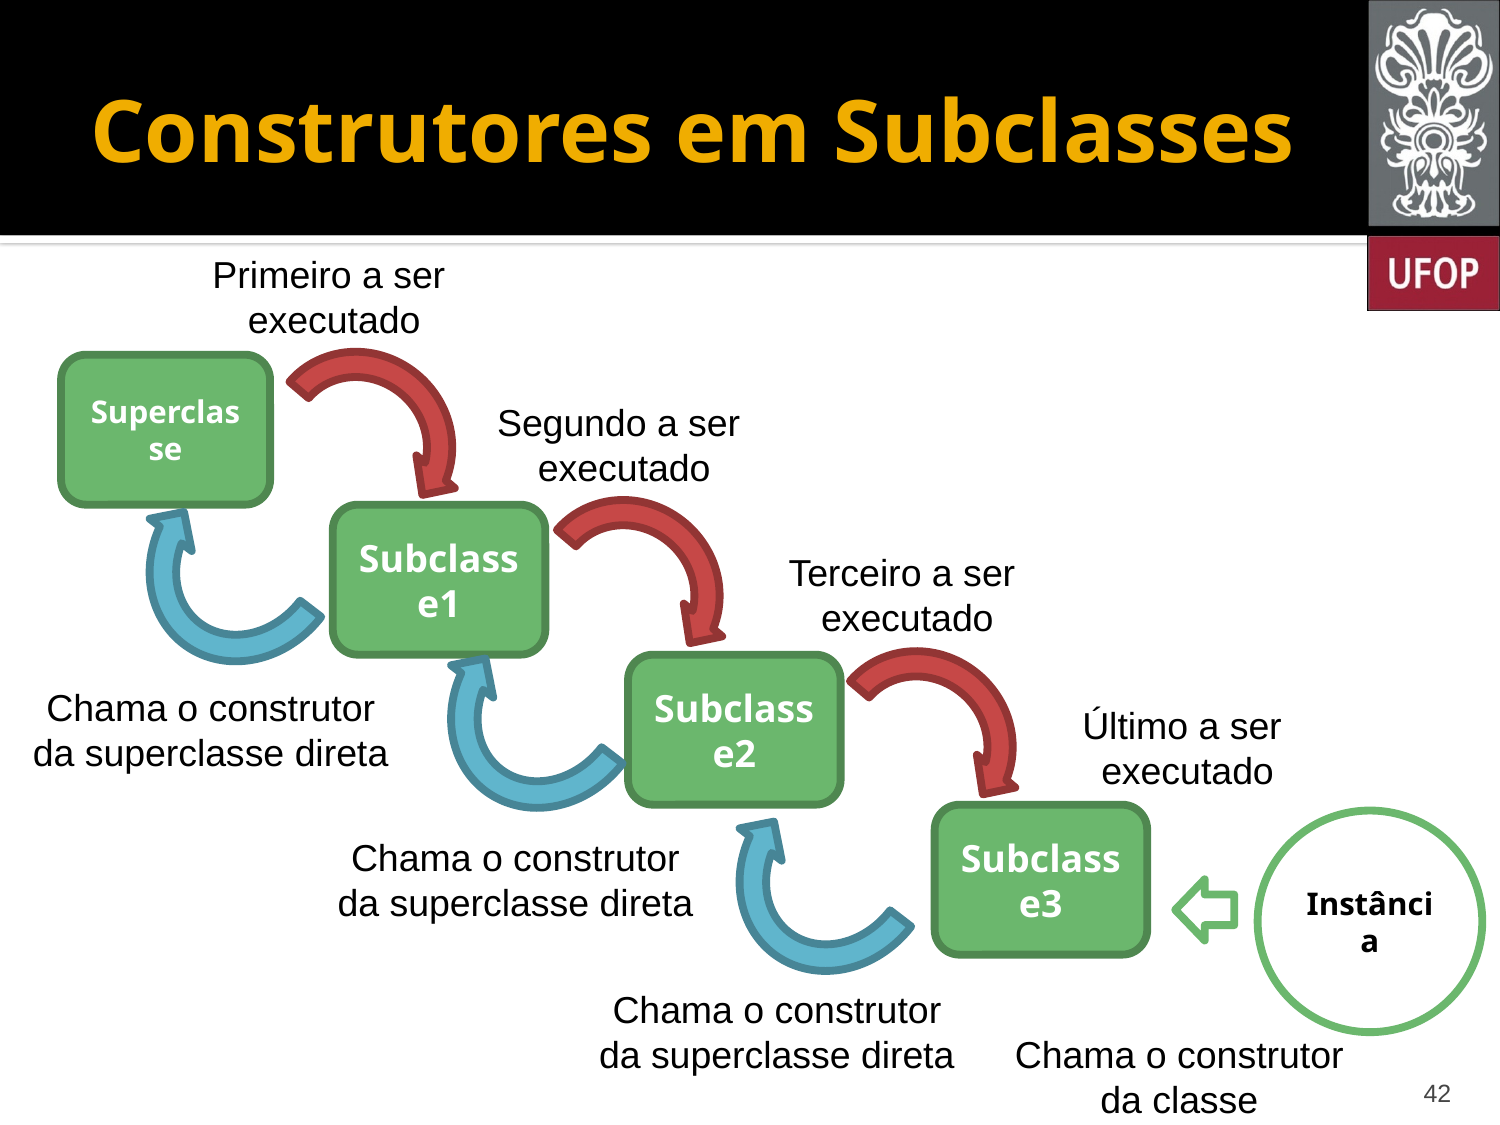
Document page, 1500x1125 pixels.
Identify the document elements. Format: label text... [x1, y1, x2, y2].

text_box [552, 497, 727, 648]
text_box Chama o construtor da classe [1000, 1023, 1359, 1125]
text_box Subclasse3 [930, 800, 1152, 959]
text_box Segundo a ser executado [482, 391, 766, 497]
text_box Terceiro a ser executado [773, 541, 1041, 646]
text_box Chama o construtor da superclasse direta [18, 676, 404, 782]
text_box Primeiro a ser executado [197, 243, 471, 349]
slide_number 42 [1359, 1062, 1467, 1108]
title Construtores em Subclasses [75, 25, 1370, 231]
text_box Chama o construtor da superclasse direta [322, 826, 709, 932]
picture [1367, 0, 1500, 311]
text_box Chama o construtor da superclasse direta [584, 978, 970, 1084]
text_box [447, 654, 627, 812]
text_box [285, 349, 459, 499]
text_box Subclasse2 [624, 650, 845, 809]
text_box [145, 508, 326, 666]
text_box Instância [1253, 806, 1487, 1037]
text_box [1171, 875, 1239, 945]
text_box Superclasse [57, 350, 275, 509]
text_box [735, 817, 916, 975]
text_box [846, 647, 1020, 799]
text_box Subclasse1 [328, 500, 550, 659]
text_box Último a ser executado [1067, 694, 1308, 800]
